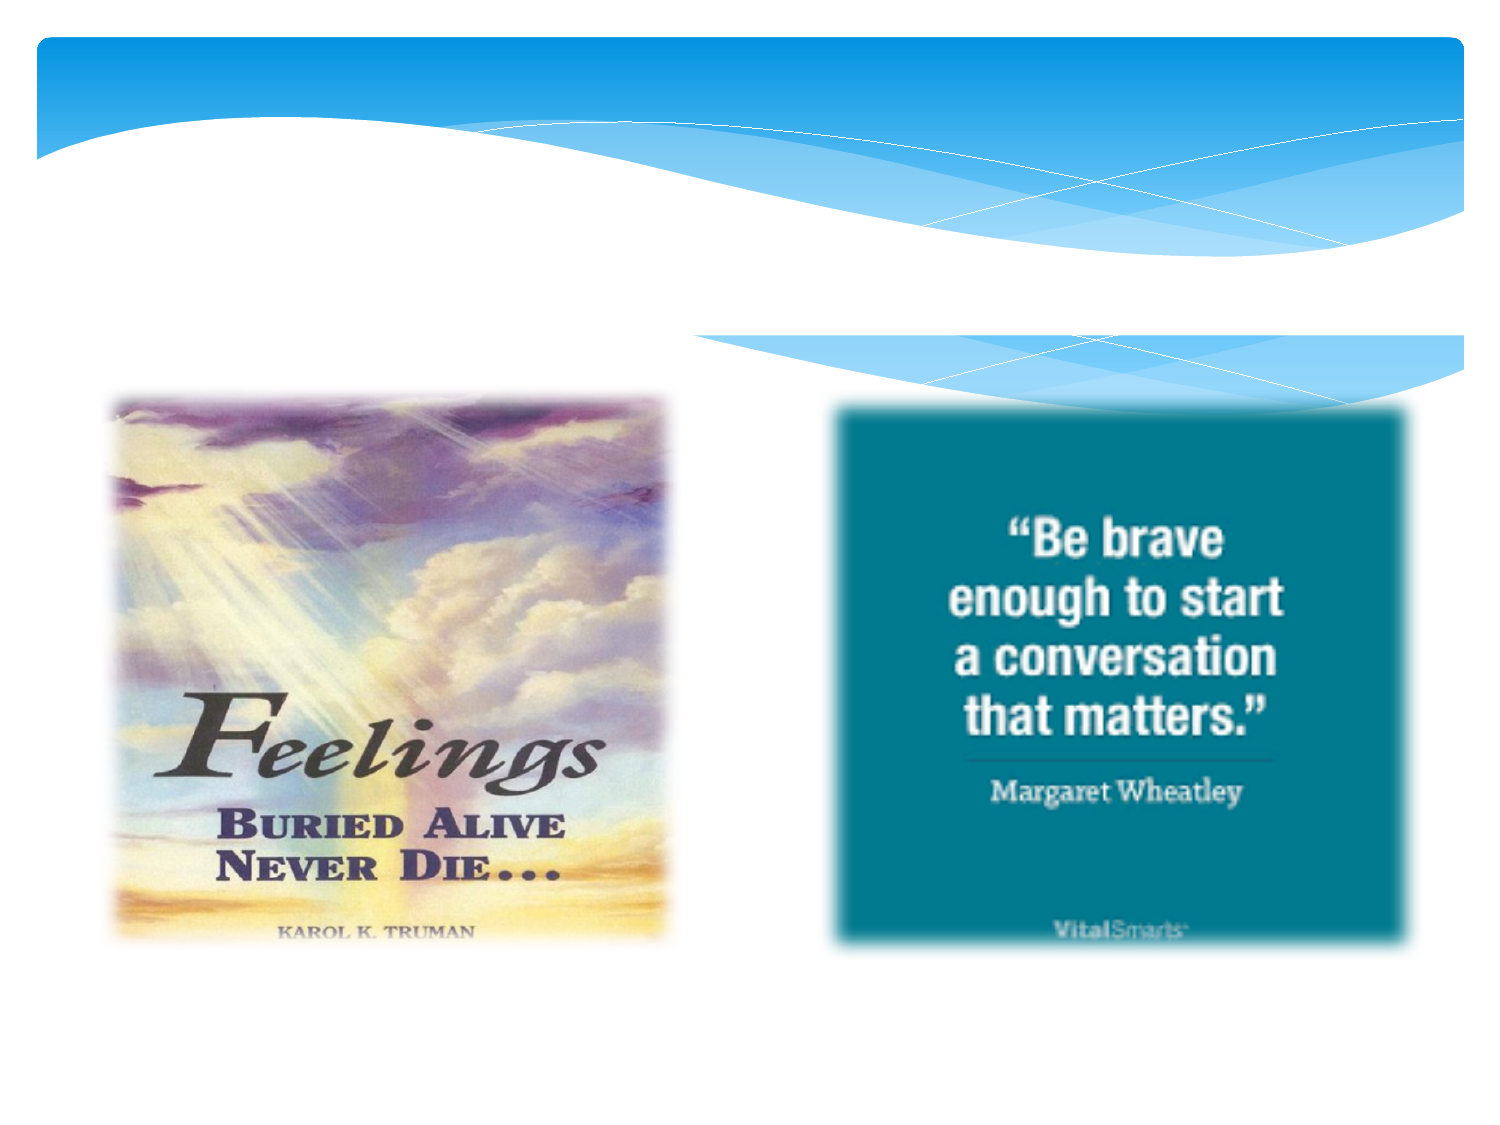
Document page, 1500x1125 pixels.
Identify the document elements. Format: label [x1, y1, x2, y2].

list [99, 385, 682, 952]
list [817, 389, 1424, 961]
